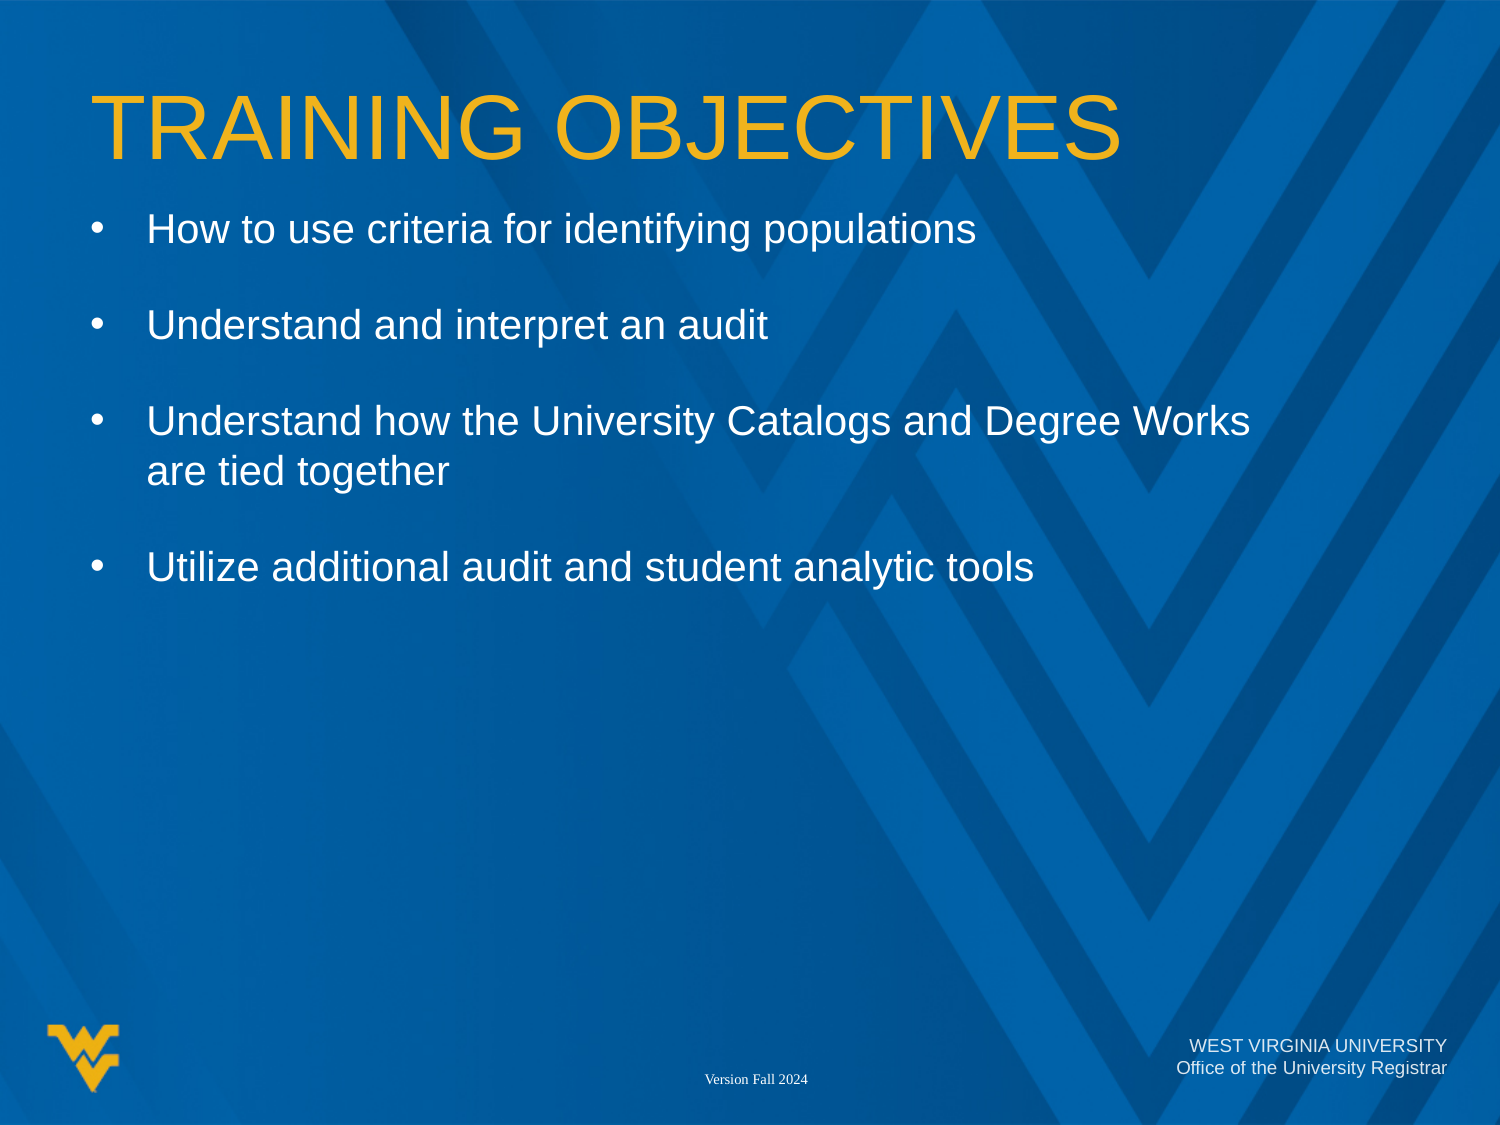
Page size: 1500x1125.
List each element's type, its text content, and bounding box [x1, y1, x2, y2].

picture [0, 0, 1500, 1125]
title Training Objectives [75, 29, 1425, 217]
list How to use criteria for identifying populations Understand and interpret an audit Understand how the University Catalogs and Degree Works are tied together Utilize additional audit and student analytic tools [75, 194, 1300, 975]
text_box Version Fall 2024 [687, 1062, 825, 1095]
